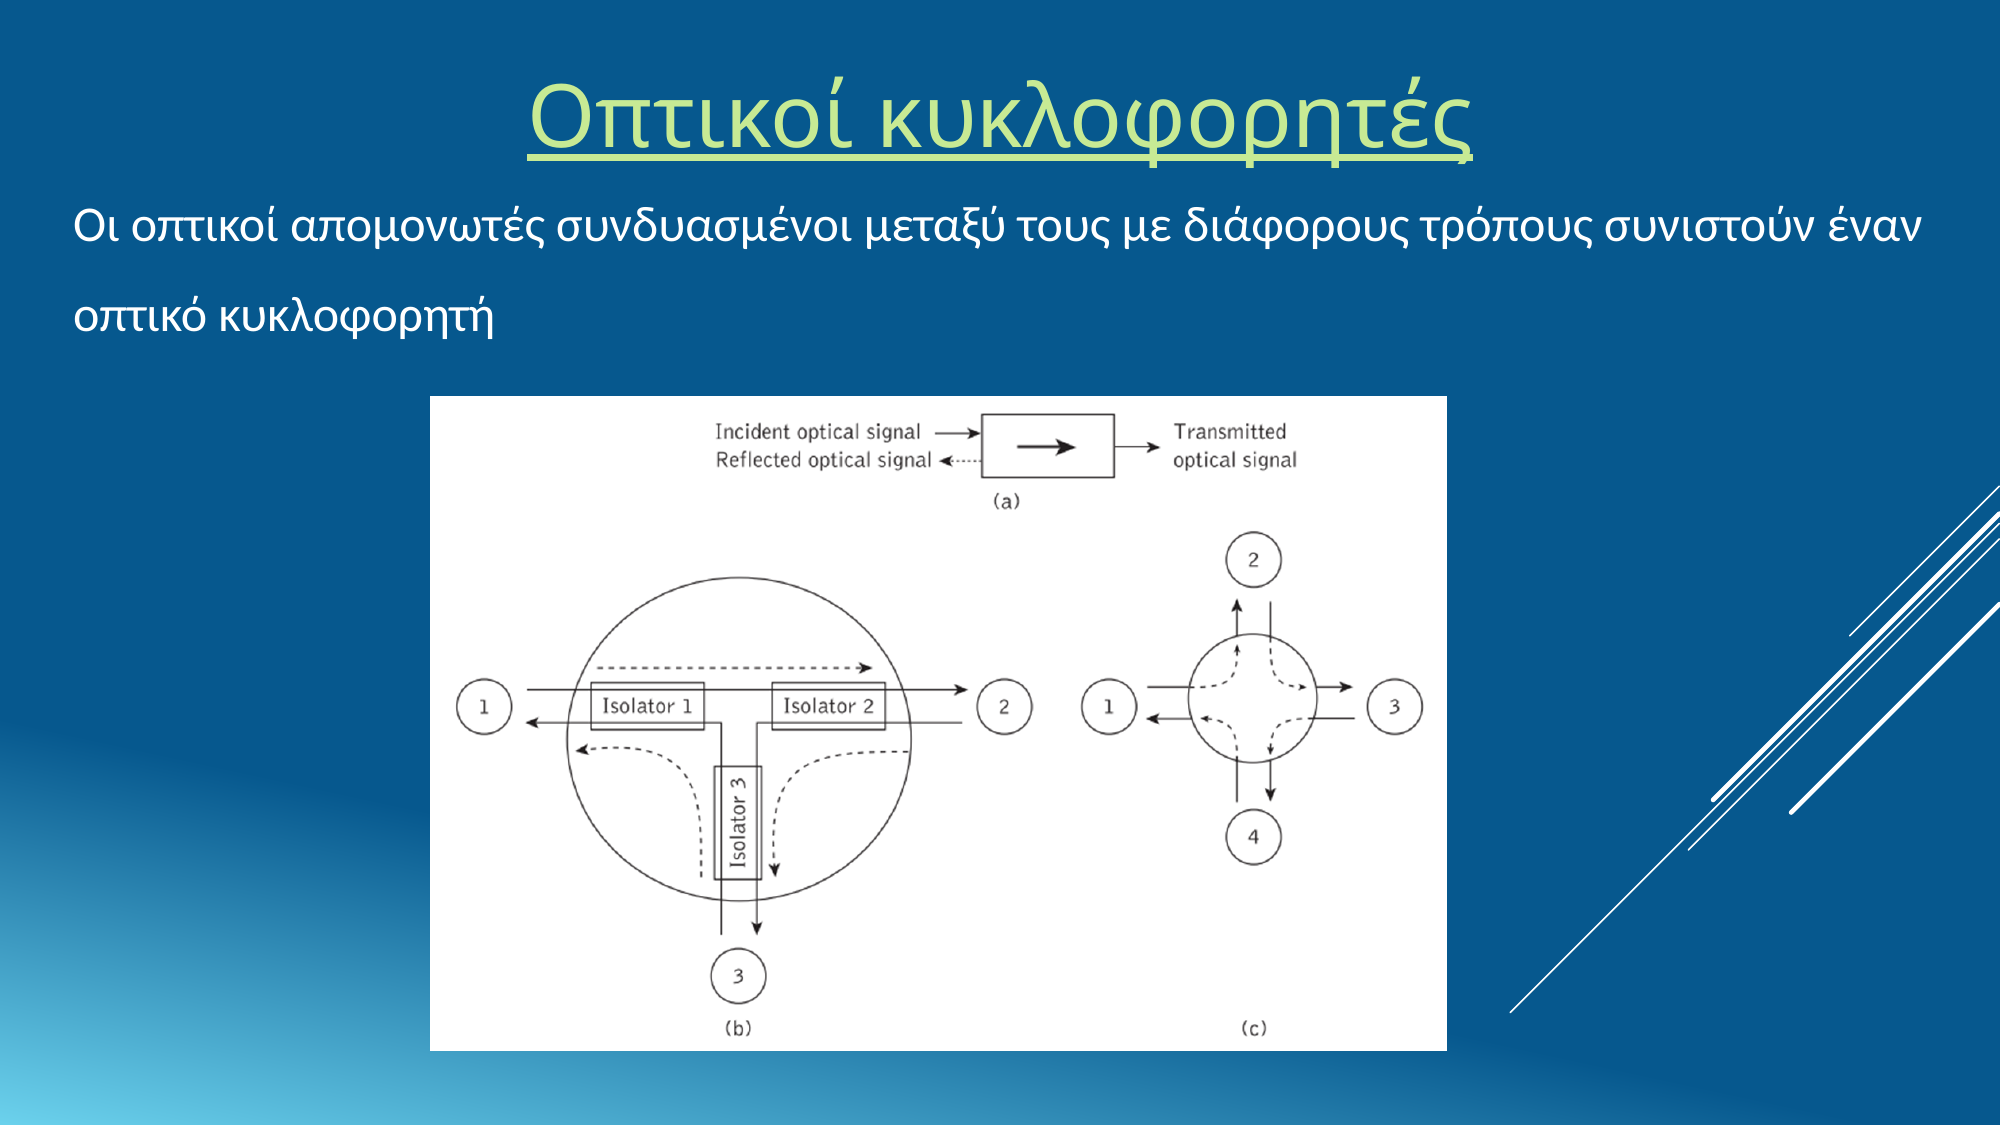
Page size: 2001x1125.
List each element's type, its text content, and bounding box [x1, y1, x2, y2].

text_box Οπτικοί κυκλοφορητές [0, 0, 2000, 173]
picture [430, 396, 1447, 1052]
text_box Οι οπτικοί απομονωτές συνδυασμένοι μεταξύ τους με διάφορους τρόπους συνιστούν έναν οπτικό κυκλοφορητή [58, 153, 1942, 349]
